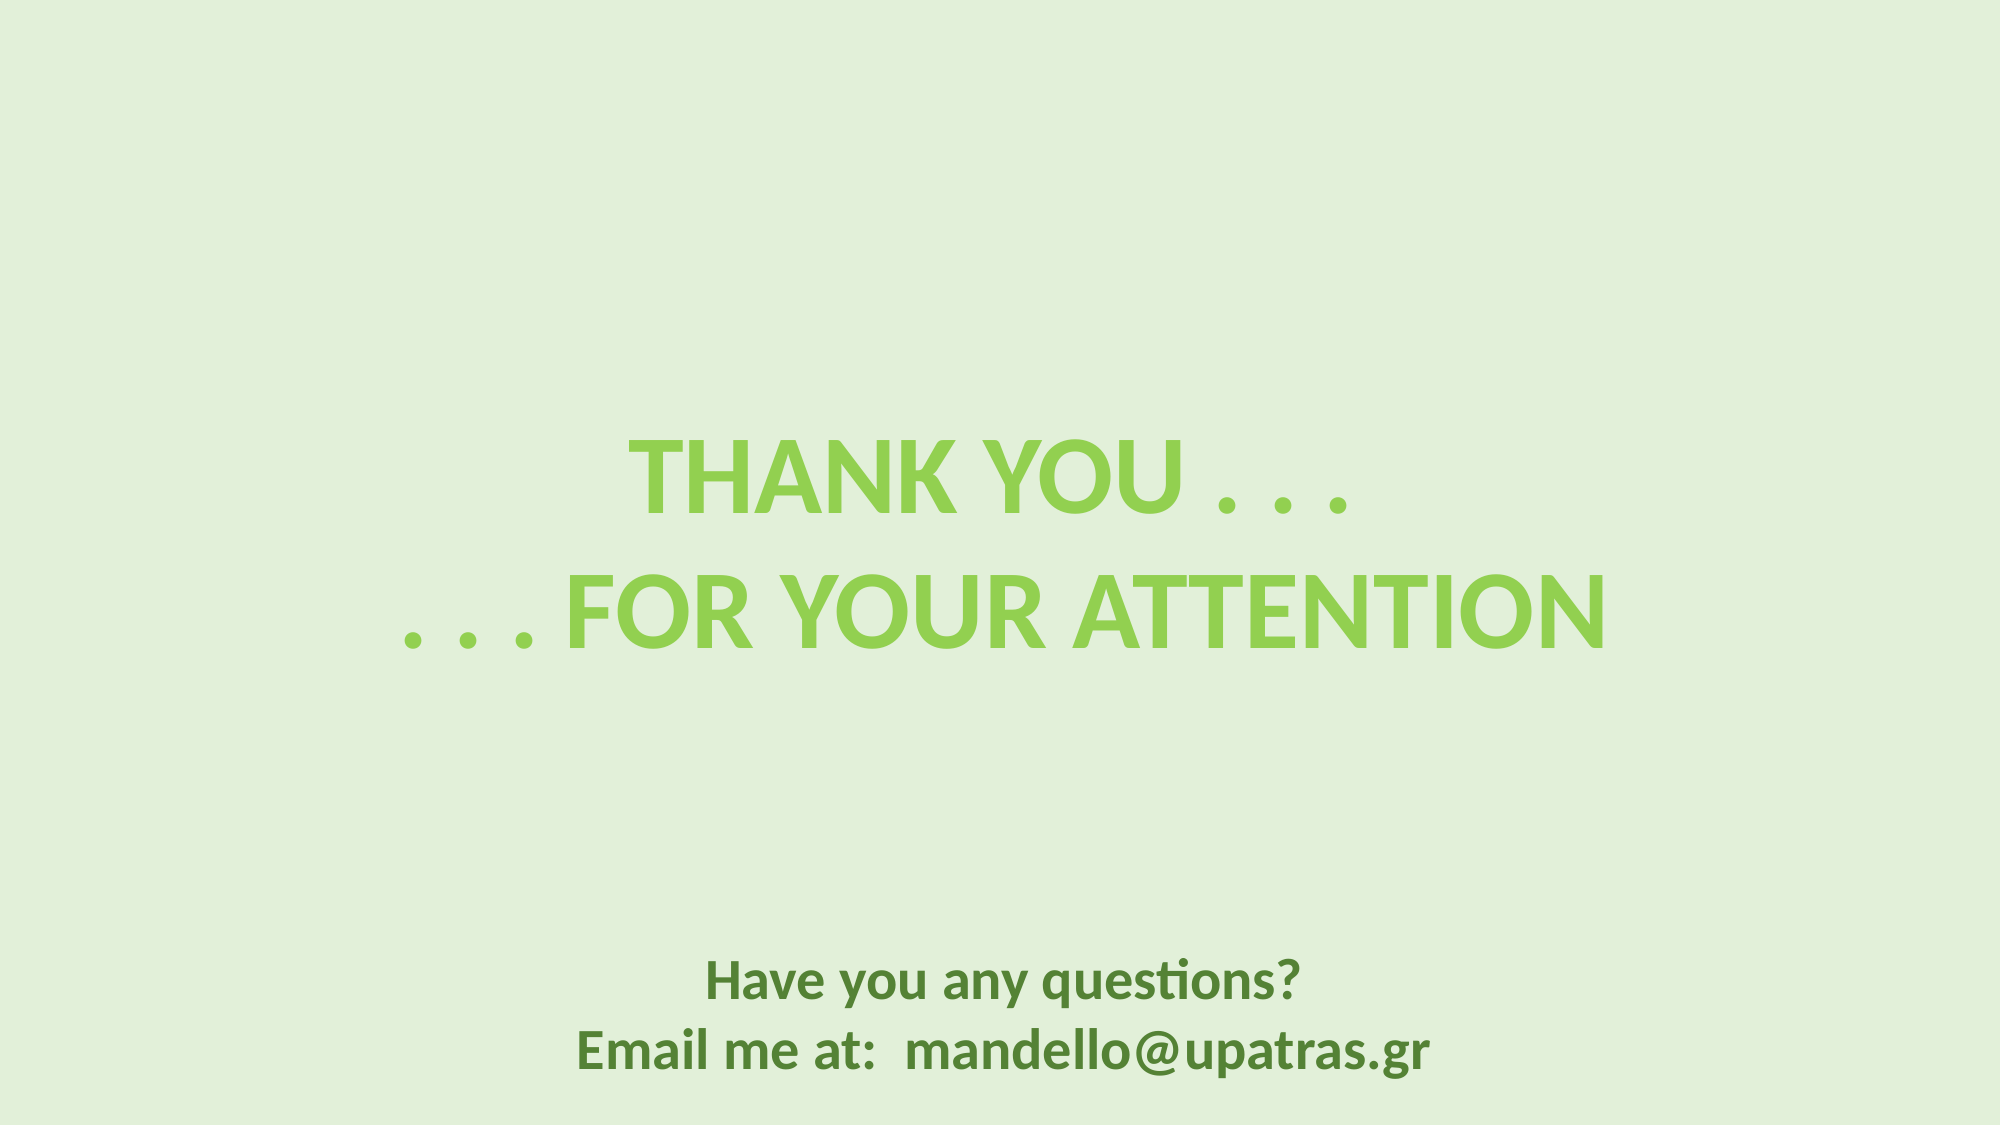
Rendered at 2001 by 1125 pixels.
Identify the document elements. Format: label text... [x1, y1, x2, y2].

text_box THANK YOU . . . . . . FOR YOUR ATTENTION Have you any questions? Email me at: mandello@upatras.gr [383, 393, 1625, 1089]
